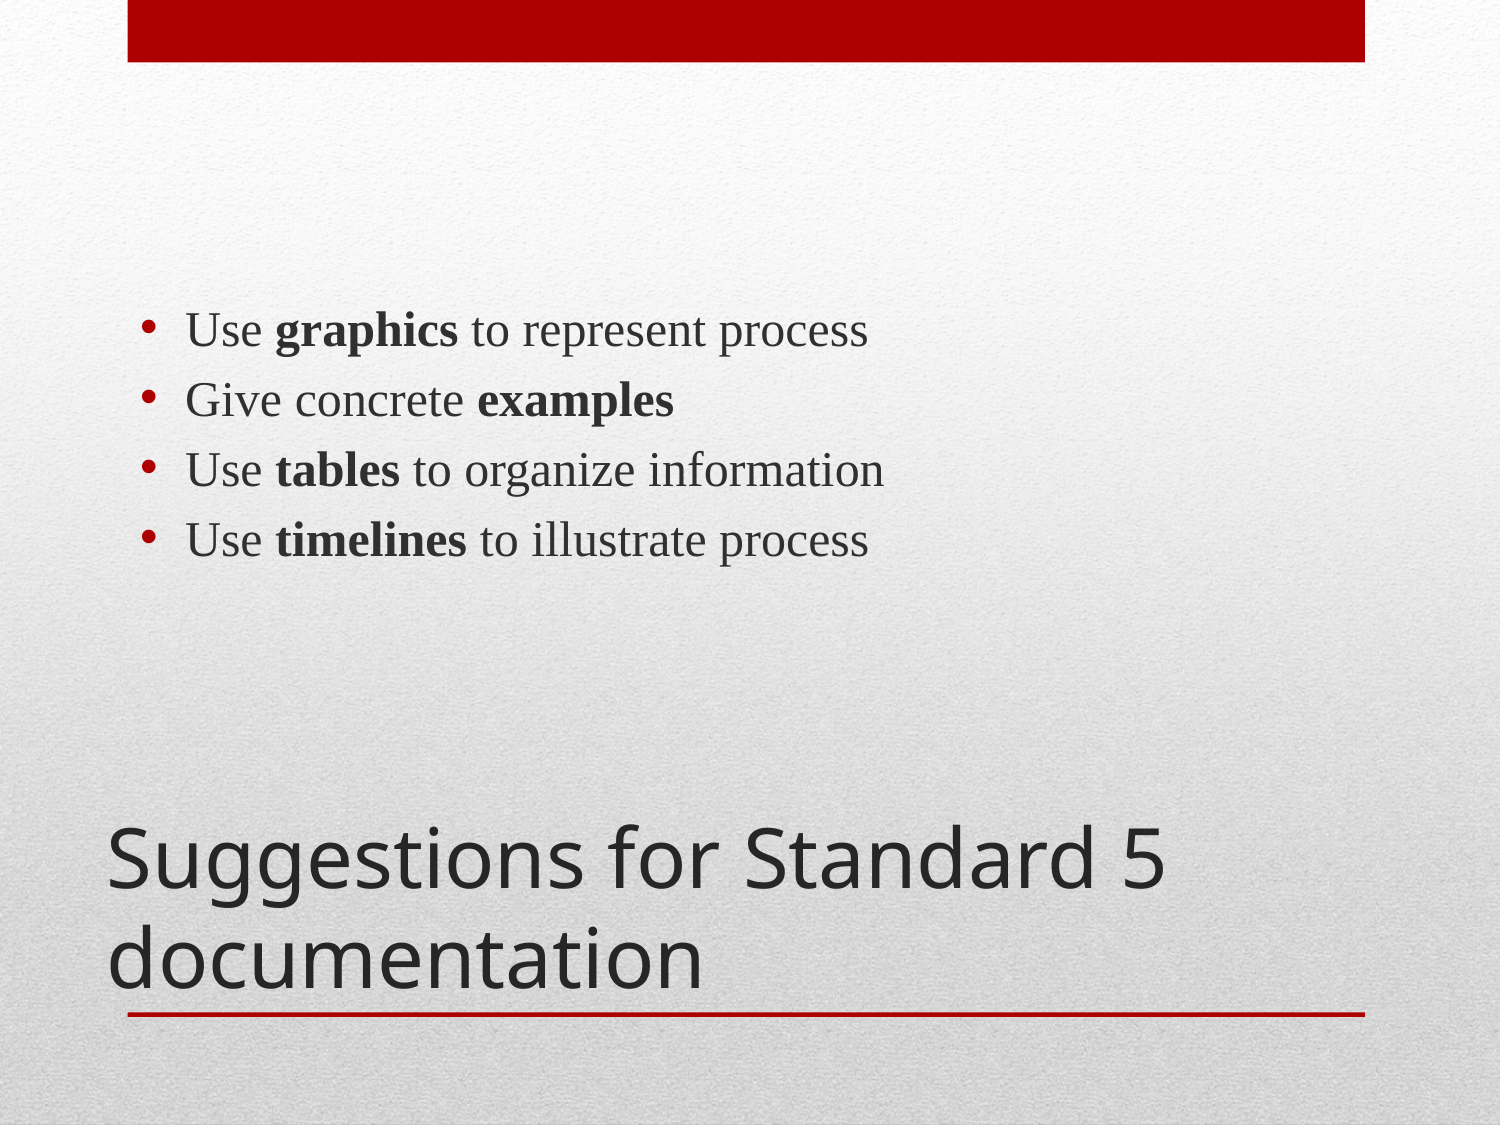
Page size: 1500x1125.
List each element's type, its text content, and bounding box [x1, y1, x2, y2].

list Use graphics to represent process Give concrete examples Use tables to organize information Use timelines to illustrate process [125, 112, 1363, 750]
title Suggestions for Standard 5 documentation [91, 750, 1449, 1013]
